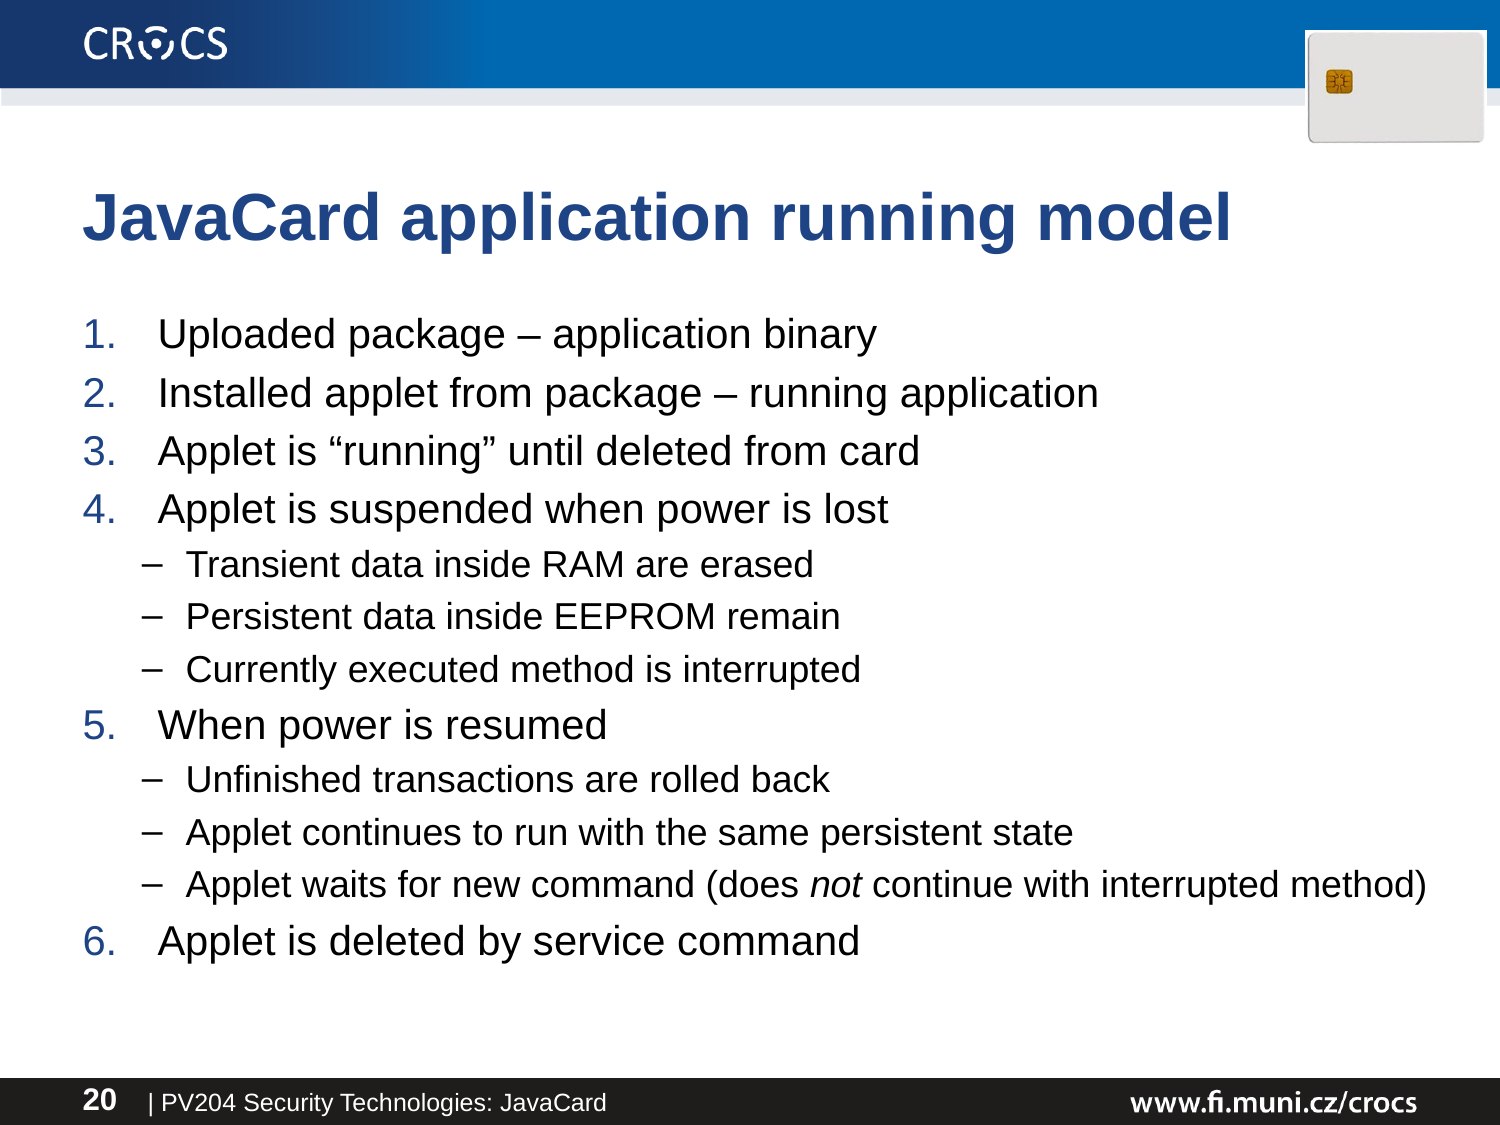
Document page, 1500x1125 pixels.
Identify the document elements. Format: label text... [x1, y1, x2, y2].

title JavaCard application running model [82, 148, 1433, 280]
picture [0, 0, 1500, 1125]
slide_number 20 [82, 1078, 147, 1125]
list Uploaded package – application binary Installed applet from package – running application Applet is “running” until deleted from card Applet is suspended when power is lost Transient data inside RAM are erased Persistent data inside EEPROM remain Currently executed method is interrupted When power is resumed Unfinished transactions are rolled back Applet continues to run with the same persistent state Applet waits for new command (does not continue with interrupted method) Applet is deleted by service command [82, 306, 1433, 988]
footer | PV204 Security Technologies: JavaCard [147, 1078, 623, 1125]
